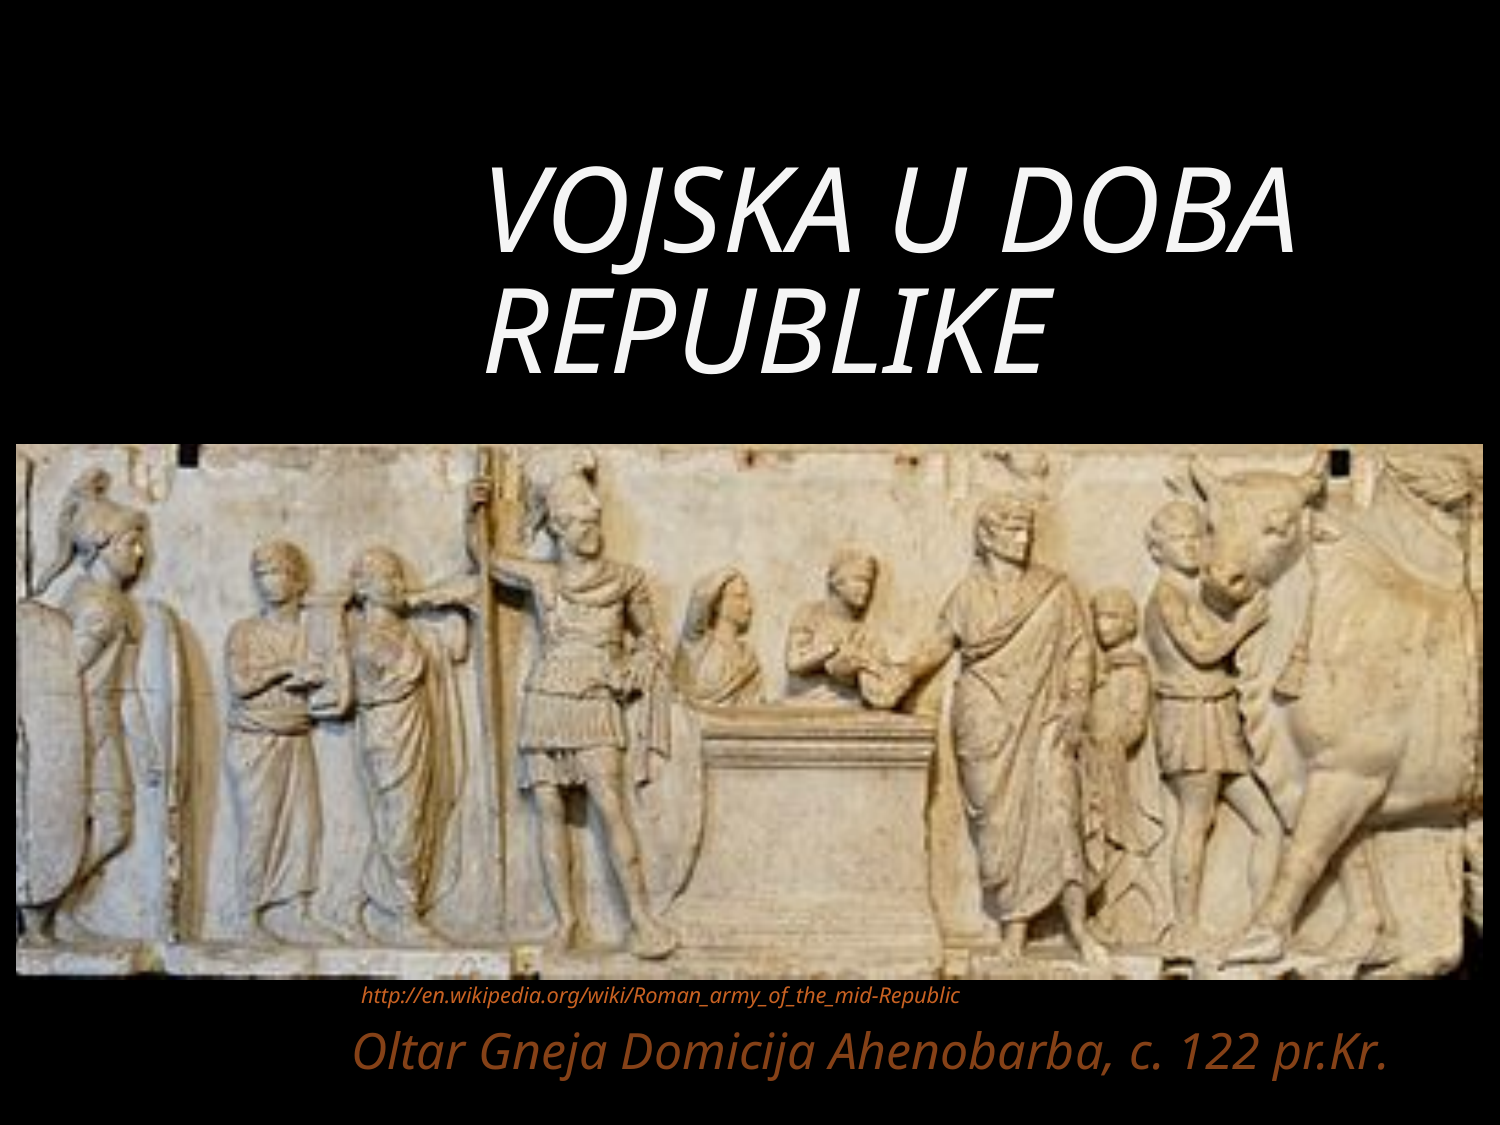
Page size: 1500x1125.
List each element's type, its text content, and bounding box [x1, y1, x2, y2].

picture [16, 444, 1483, 980]
title VOJSKA U DOBA REPUBLIKE [466, 148, 1435, 408]
subtitle http://en.wikipedia.org/wiki/Roman_army_of_the_mid-Republic Oltar Gneja Domicija Ahenobarba, c. 122 pr.Kr. [336, 980, 1483, 1125]
